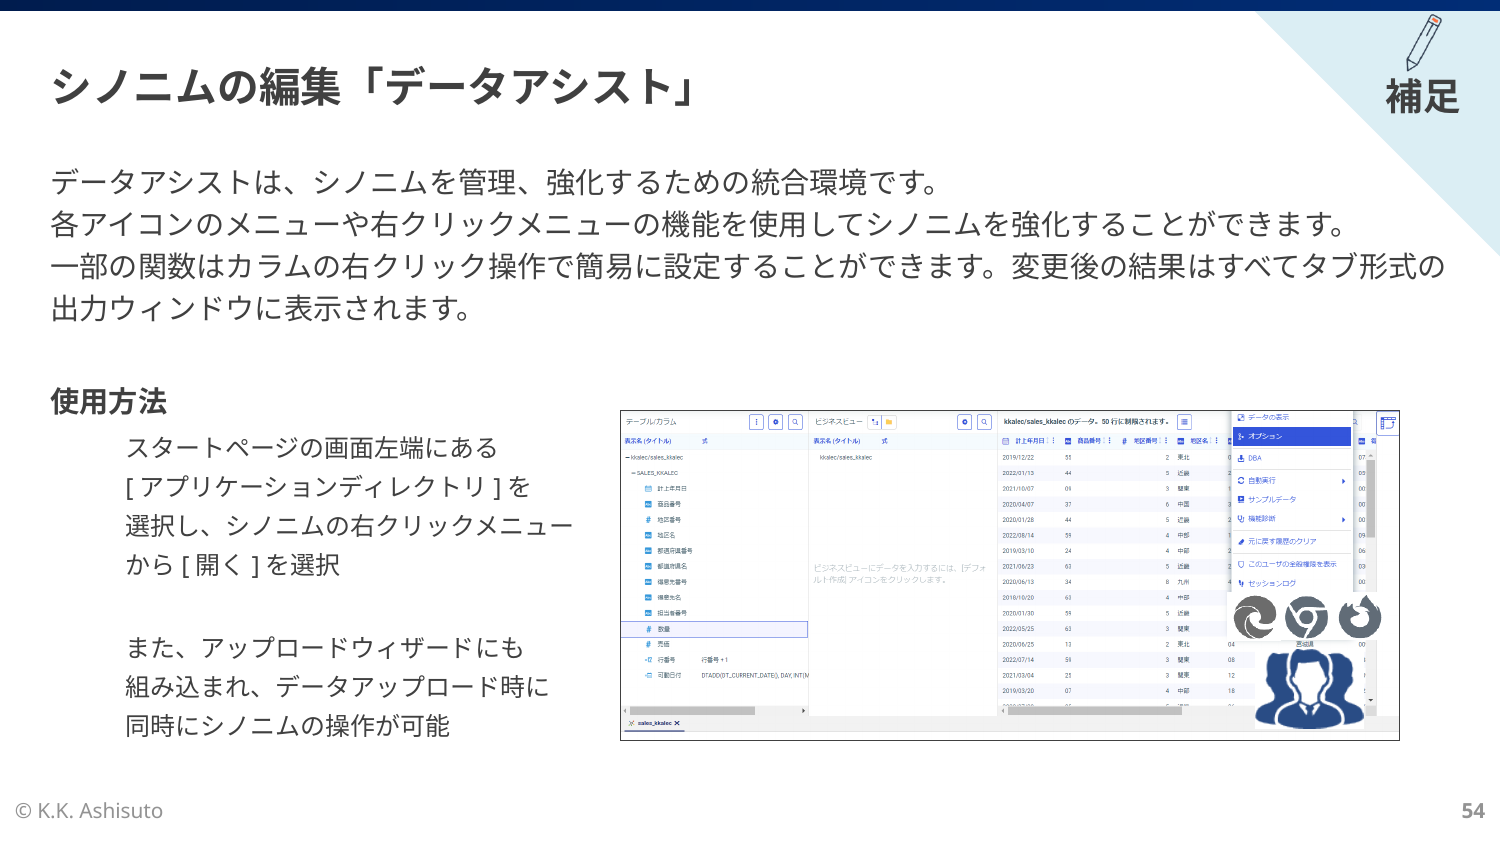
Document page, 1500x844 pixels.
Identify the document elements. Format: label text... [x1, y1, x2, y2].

footer © K.K. Ashisuto [0, 790, 402, 836]
picture [1370, 0, 1483, 85]
list データアシストは、シノニムを管理、強化するための統合環境です。 各アイコンのメニューや右クリックメニューの機能を使用してシノニムを強化することができます。 一部の関数はカラムの右クリック操作で簡易に設定することができます。変更後の結果はすべてタブ形式の出力ウィンドウに表示されます。 使用方法 スタートページの画面左端にある [アプリケーションディレクトリ]を 選択し、シノニムの右クリックメニュー から[開く]を選択 また、アップロードウィザードにも 組み込まれ、データアップロード時に 同時にシノニムの操作が可能 [35, 150, 1465, 777]
slide_number 54 [1409, 790, 1500, 836]
title シノニムの編集「データアシスト」 [35, 33, 1465, 139]
picture [619, 409, 1400, 742]
